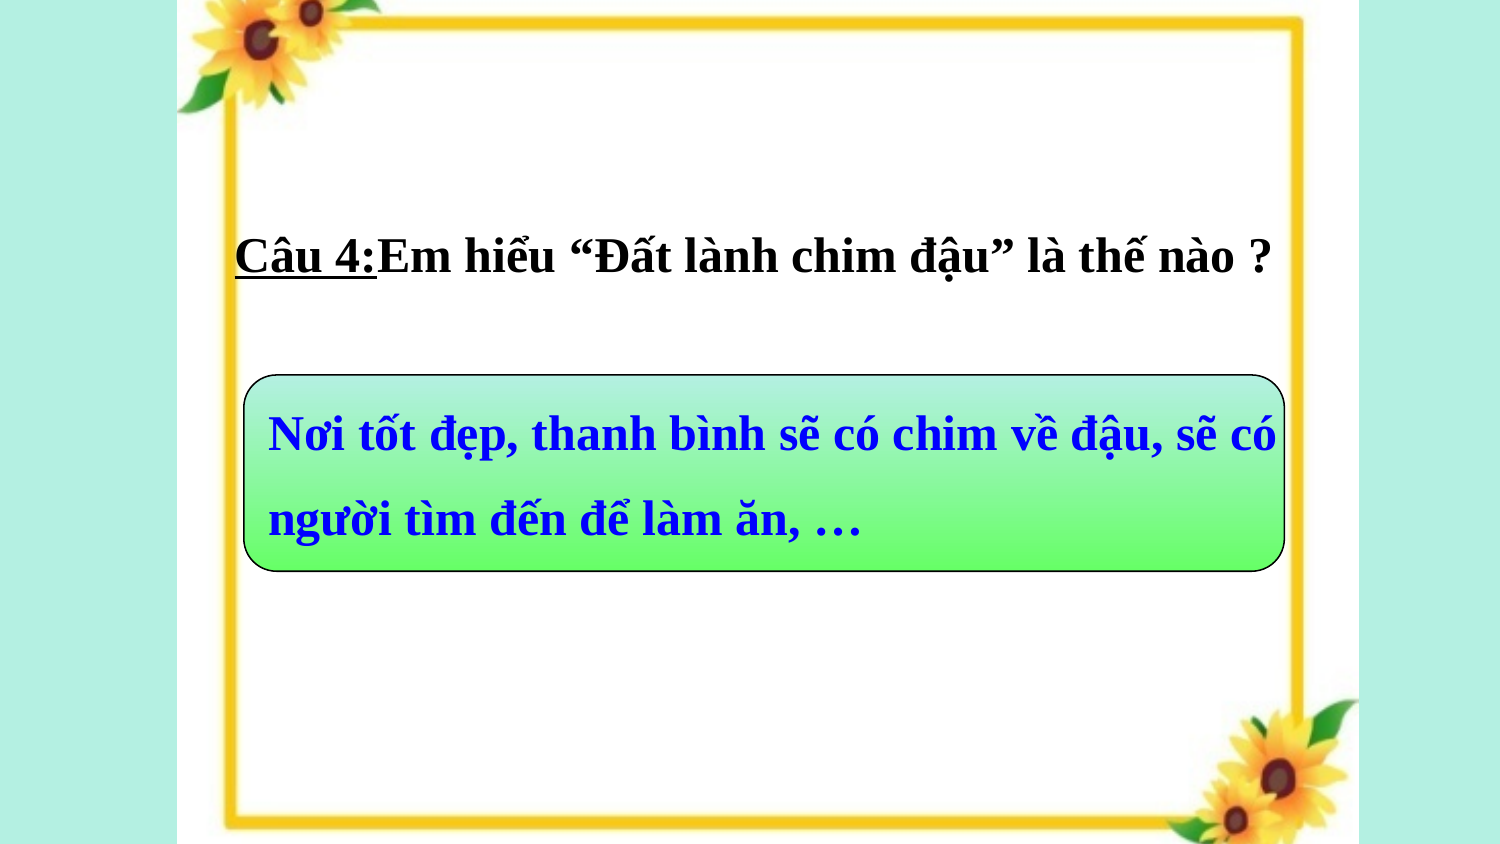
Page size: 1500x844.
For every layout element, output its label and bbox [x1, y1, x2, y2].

picture [176, 0, 1359, 844]
